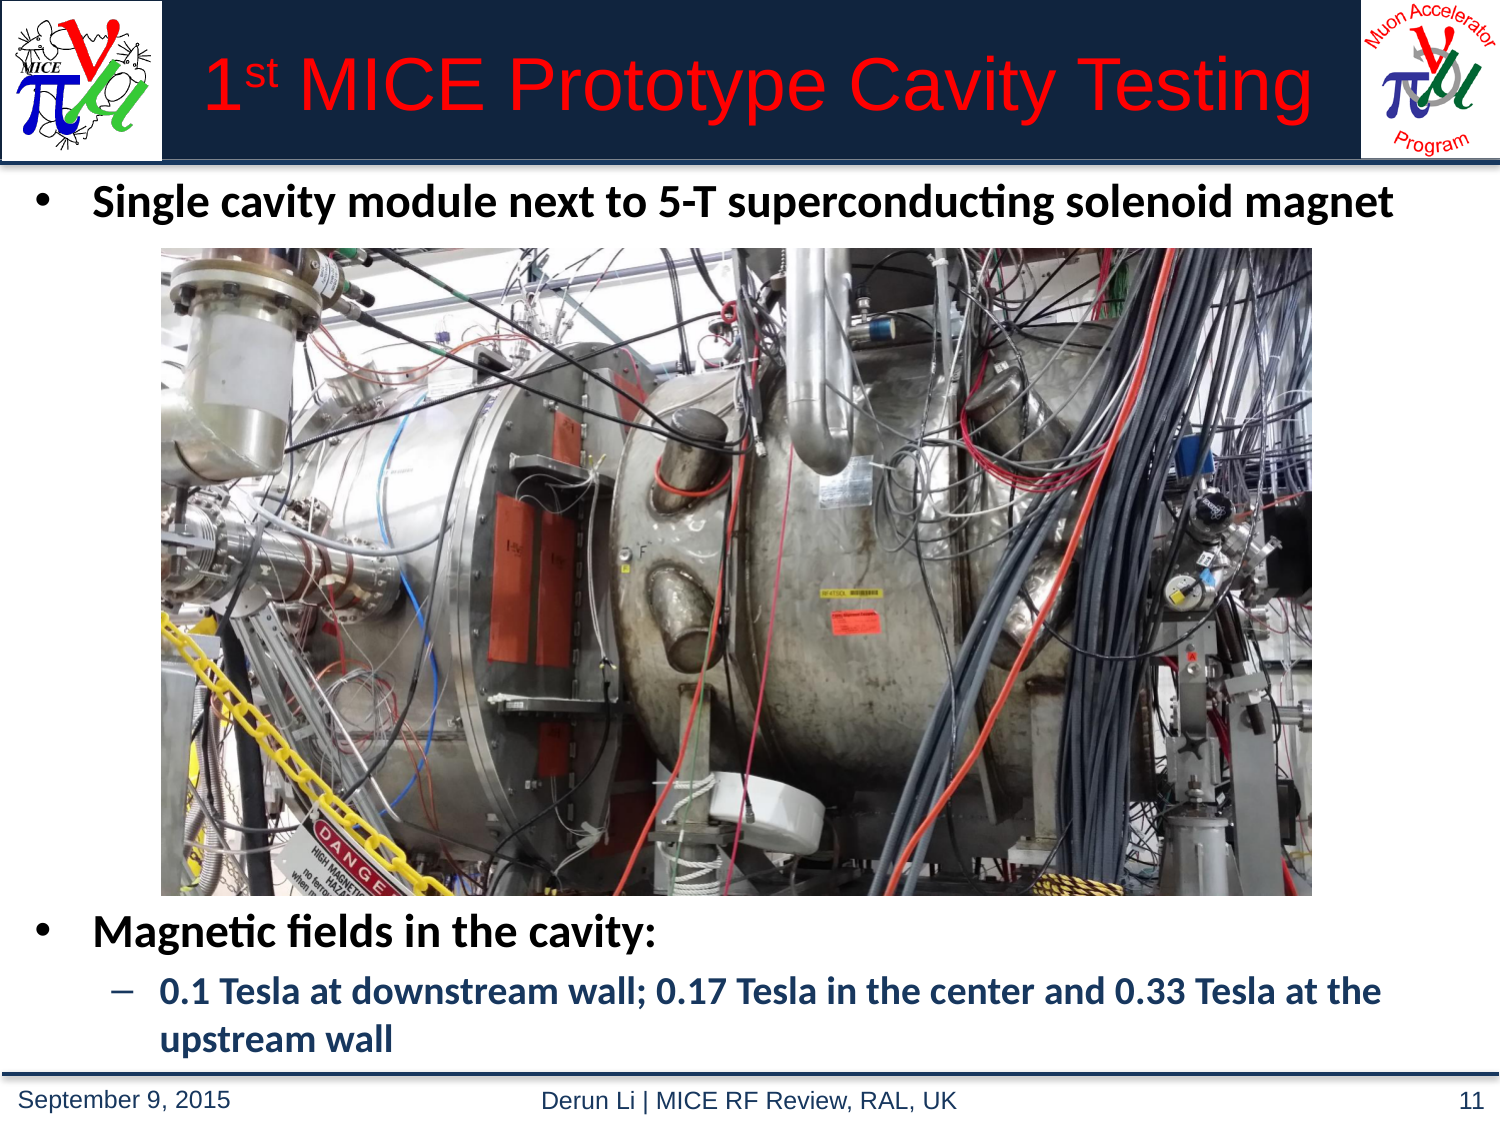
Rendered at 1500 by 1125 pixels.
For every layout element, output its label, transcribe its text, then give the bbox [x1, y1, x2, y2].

footer Derun Li | MICE RF Review, RAL, UK [284, 1074, 1215, 1125]
picture [160, 248, 1312, 897]
list Single cavity module next to 5-T superconducting solenoid magnet Magnetic fields in the cavity: 0.1 Tesla at downstream wall; 0.17 Tesla in the center and 0.33 Tesla at the upstream wall [19, 162, 1483, 1075]
slide_number 11 [1215, 1074, 1500, 1125]
title 1st MICE Prototype Cavity Testing [161, 0, 1357, 162]
picture [2, 0, 161, 161]
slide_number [2, 1075, 284, 1123]
picture [1360, 0, 1500, 159]
